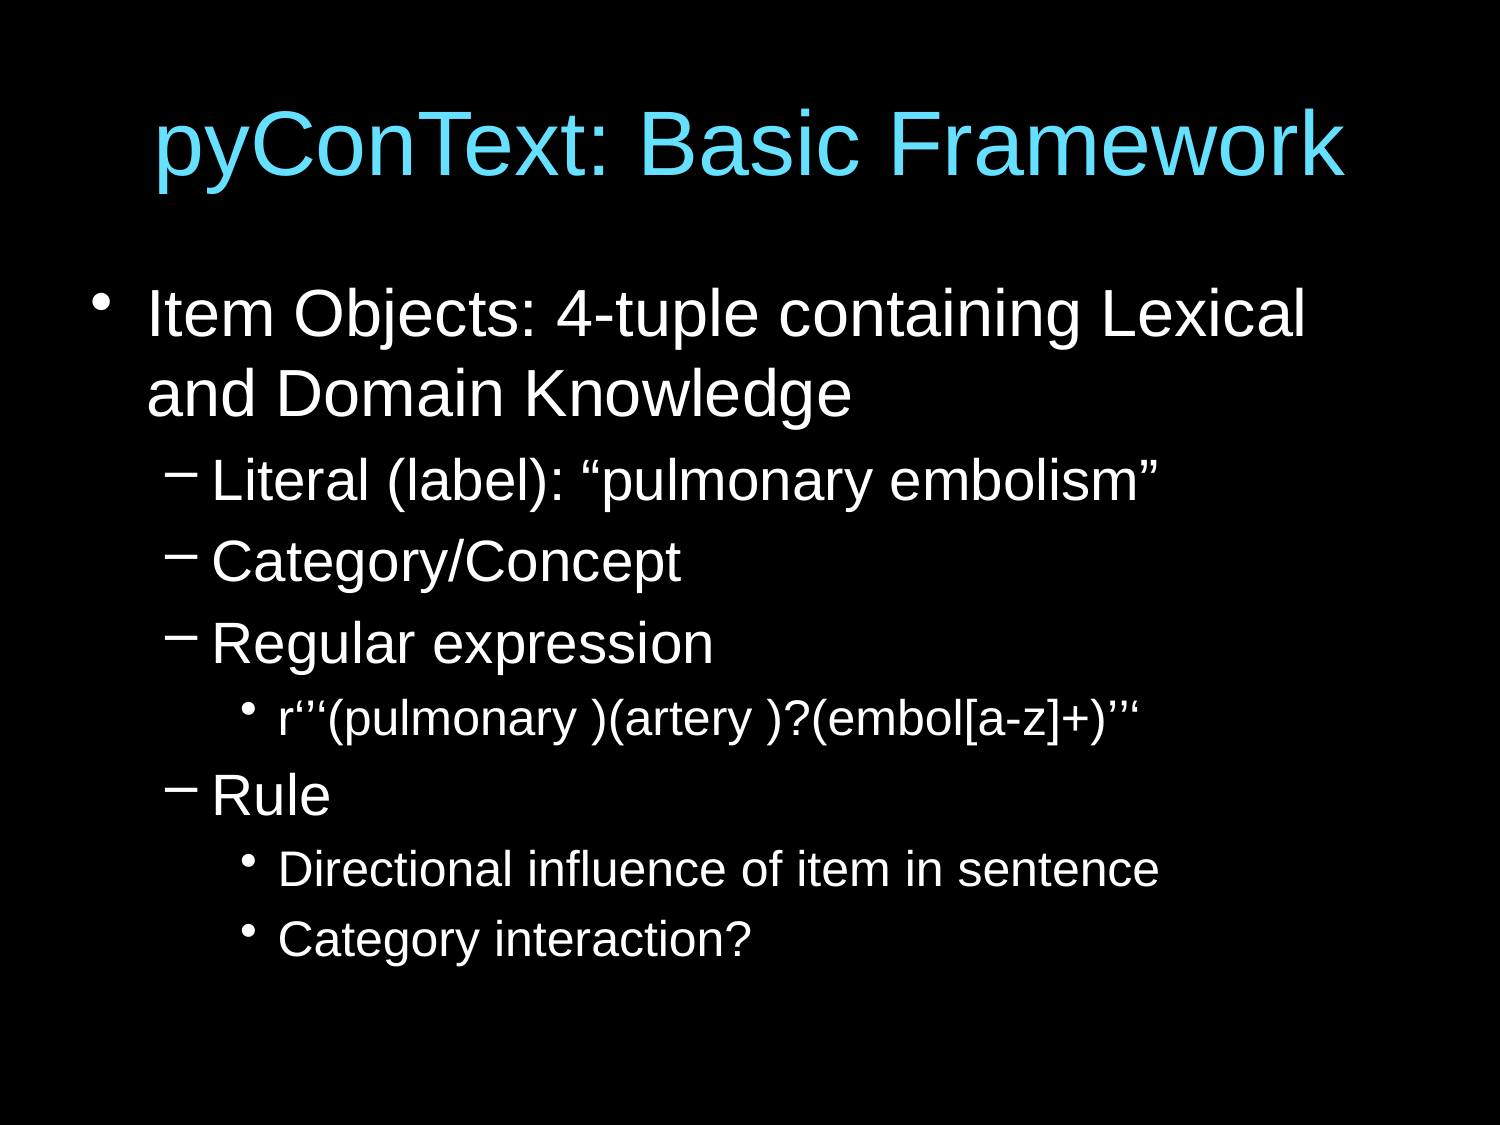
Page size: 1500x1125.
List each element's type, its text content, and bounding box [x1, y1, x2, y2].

title pyConText: Basic Framework [75, 45, 1425, 233]
list Item Objects: 4-tuple containing Lexical and Domain Knowledge Literal (label): “pulmonary embolism” Category/Concept Regular expression r‘’‘(pulmonary )(artery )?(embol[a-z]+)’’‘ Rule Directional influence of item in sentence Category interaction? [75, 262, 1425, 1005]
